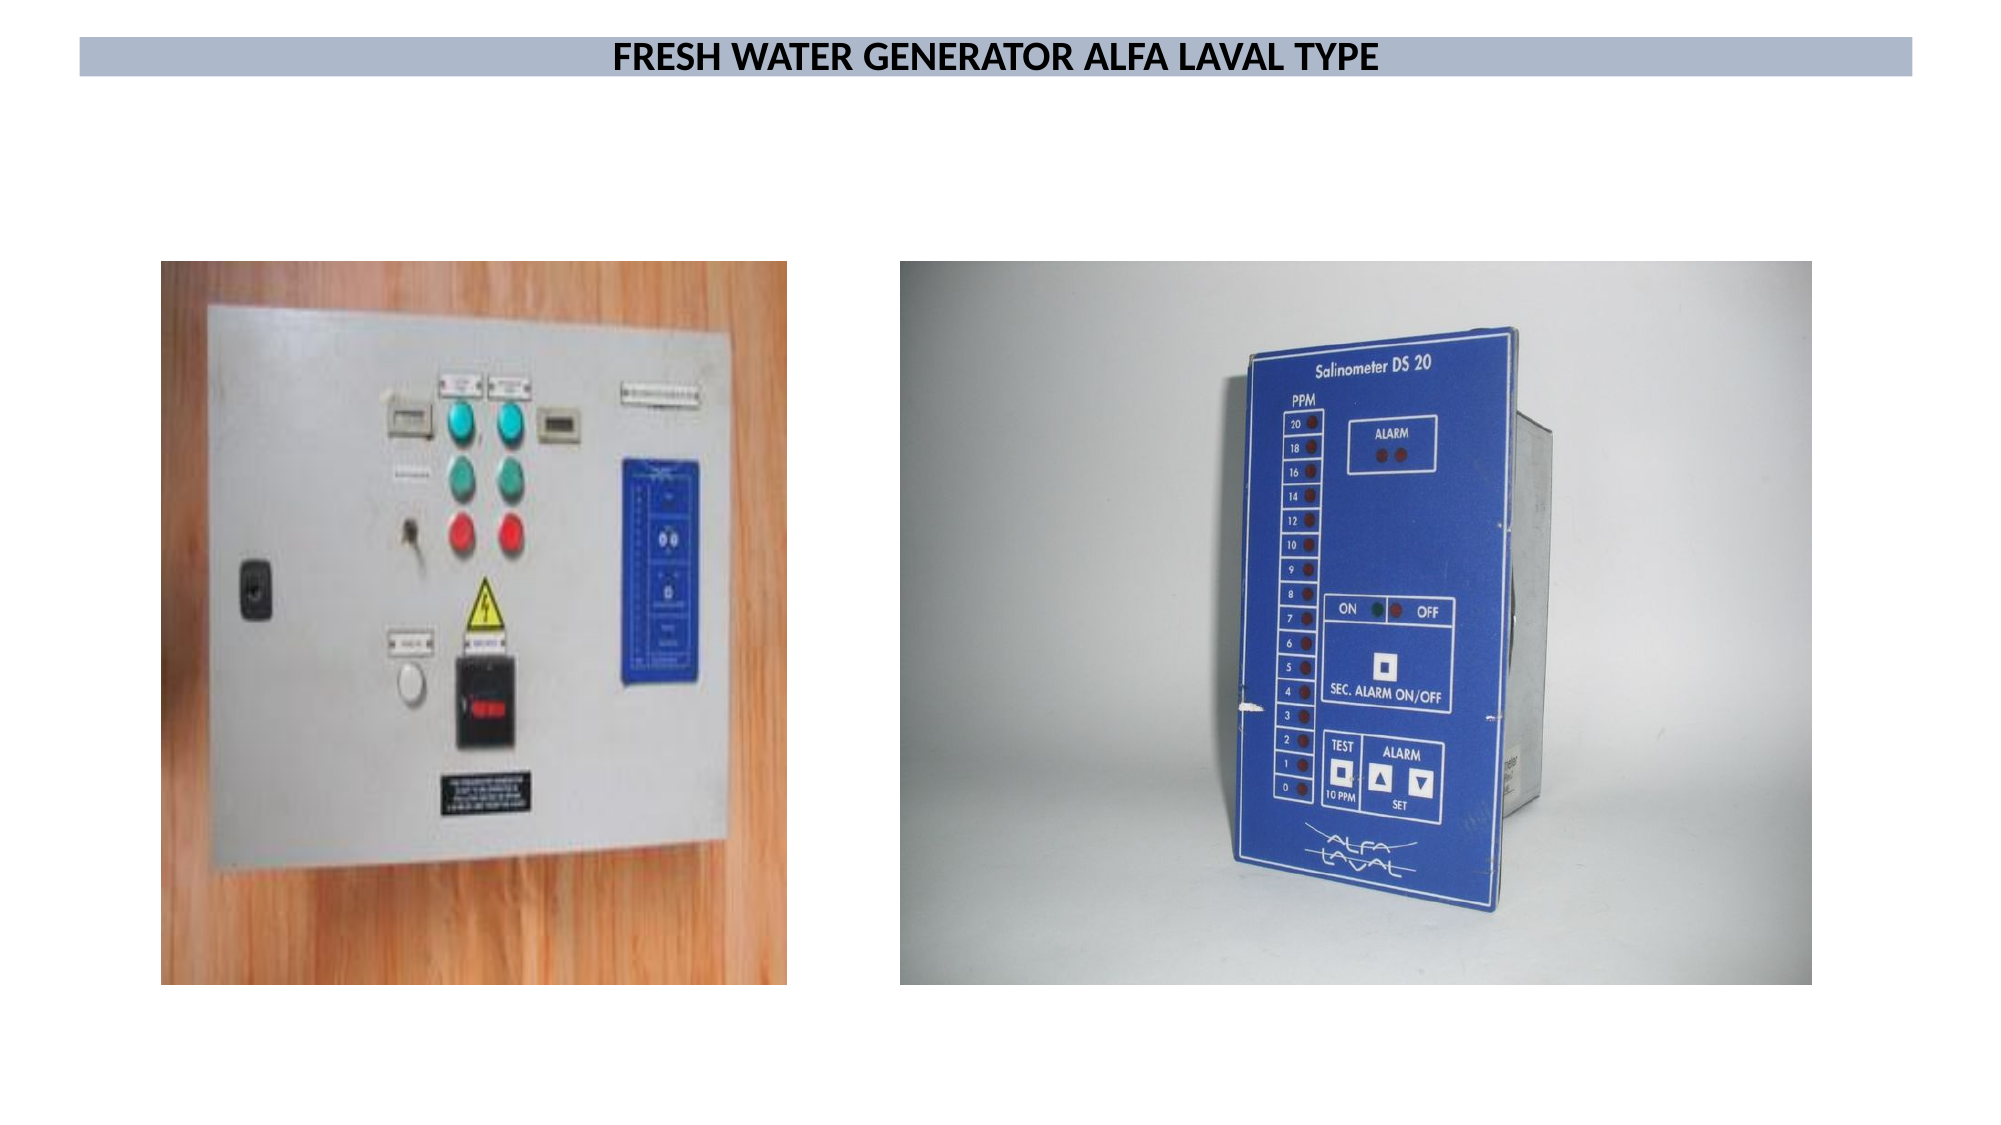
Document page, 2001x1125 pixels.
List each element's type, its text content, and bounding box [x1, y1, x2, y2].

title FRESH WATER GENERATOR ALFA LAVAL TYPE [79, 37, 1913, 77]
picture [161, 261, 787, 985]
picture [900, 261, 1812, 985]
